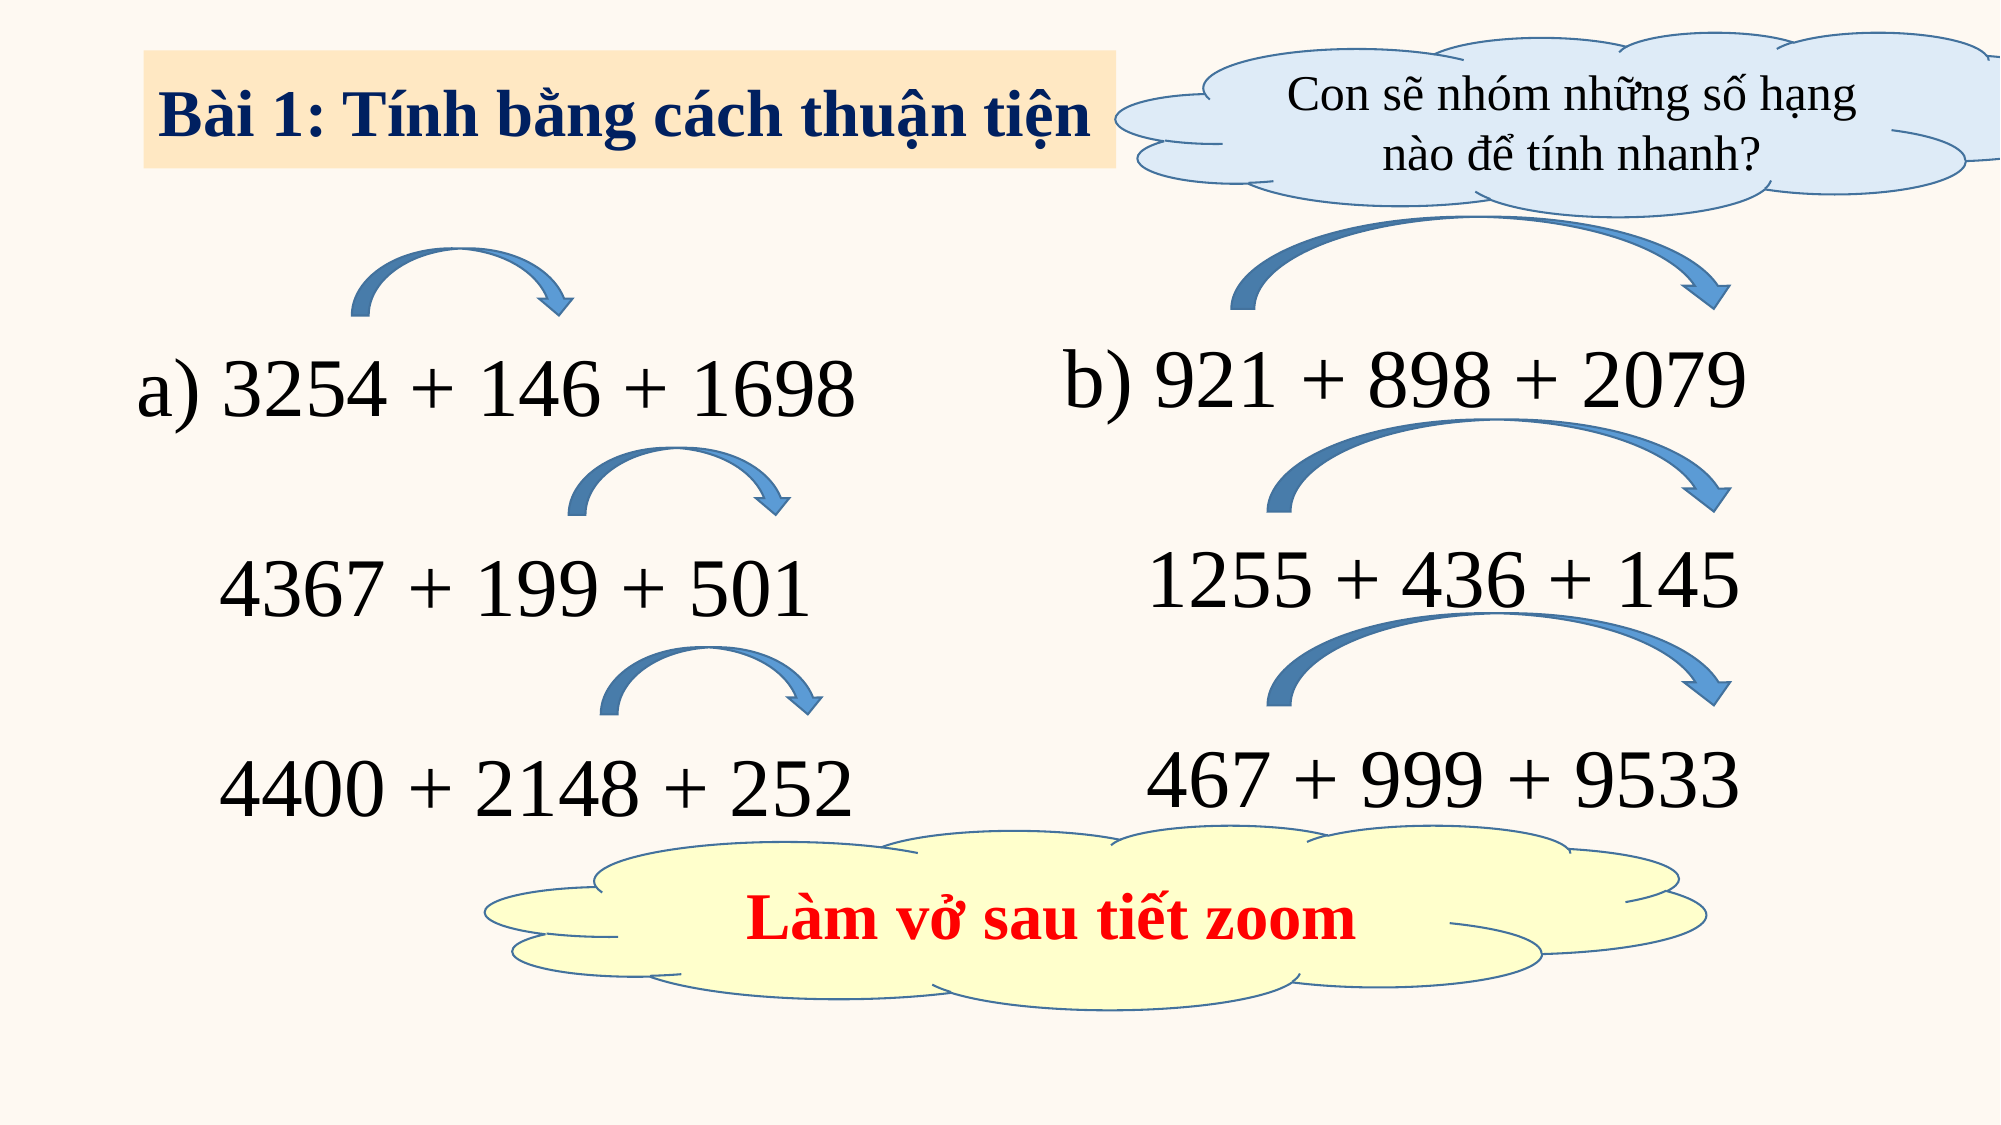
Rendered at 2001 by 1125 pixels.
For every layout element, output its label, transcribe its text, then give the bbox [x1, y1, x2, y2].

text_box [1266, 418, 1733, 514]
text_box [1230, 215, 1732, 311]
text_box Bài 1: Tính bằng cách thuận tiện [143, 49, 1117, 170]
text_box [599, 646, 824, 716]
text_box 3254 + 146 + 1698 4367 + 199 + 501 4400 + 2148 + 252 [121, 225, 928, 841]
text_box [1266, 612, 1733, 707]
text_box Con sẽ nhóm những số hạng nào để tính nhanh? [1114, 31, 2000, 219]
text_box [350, 247, 575, 317]
text_box [567, 446, 792, 517]
text_box Làm vở sau tiết zoom [483, 824, 1708, 1012]
text_box [0, 0, 2000, 1125]
text_box b) 921 + 898 + 2079 1255 + 436 + 145 467 + 999 + 9533 [1049, 216, 1856, 832]
